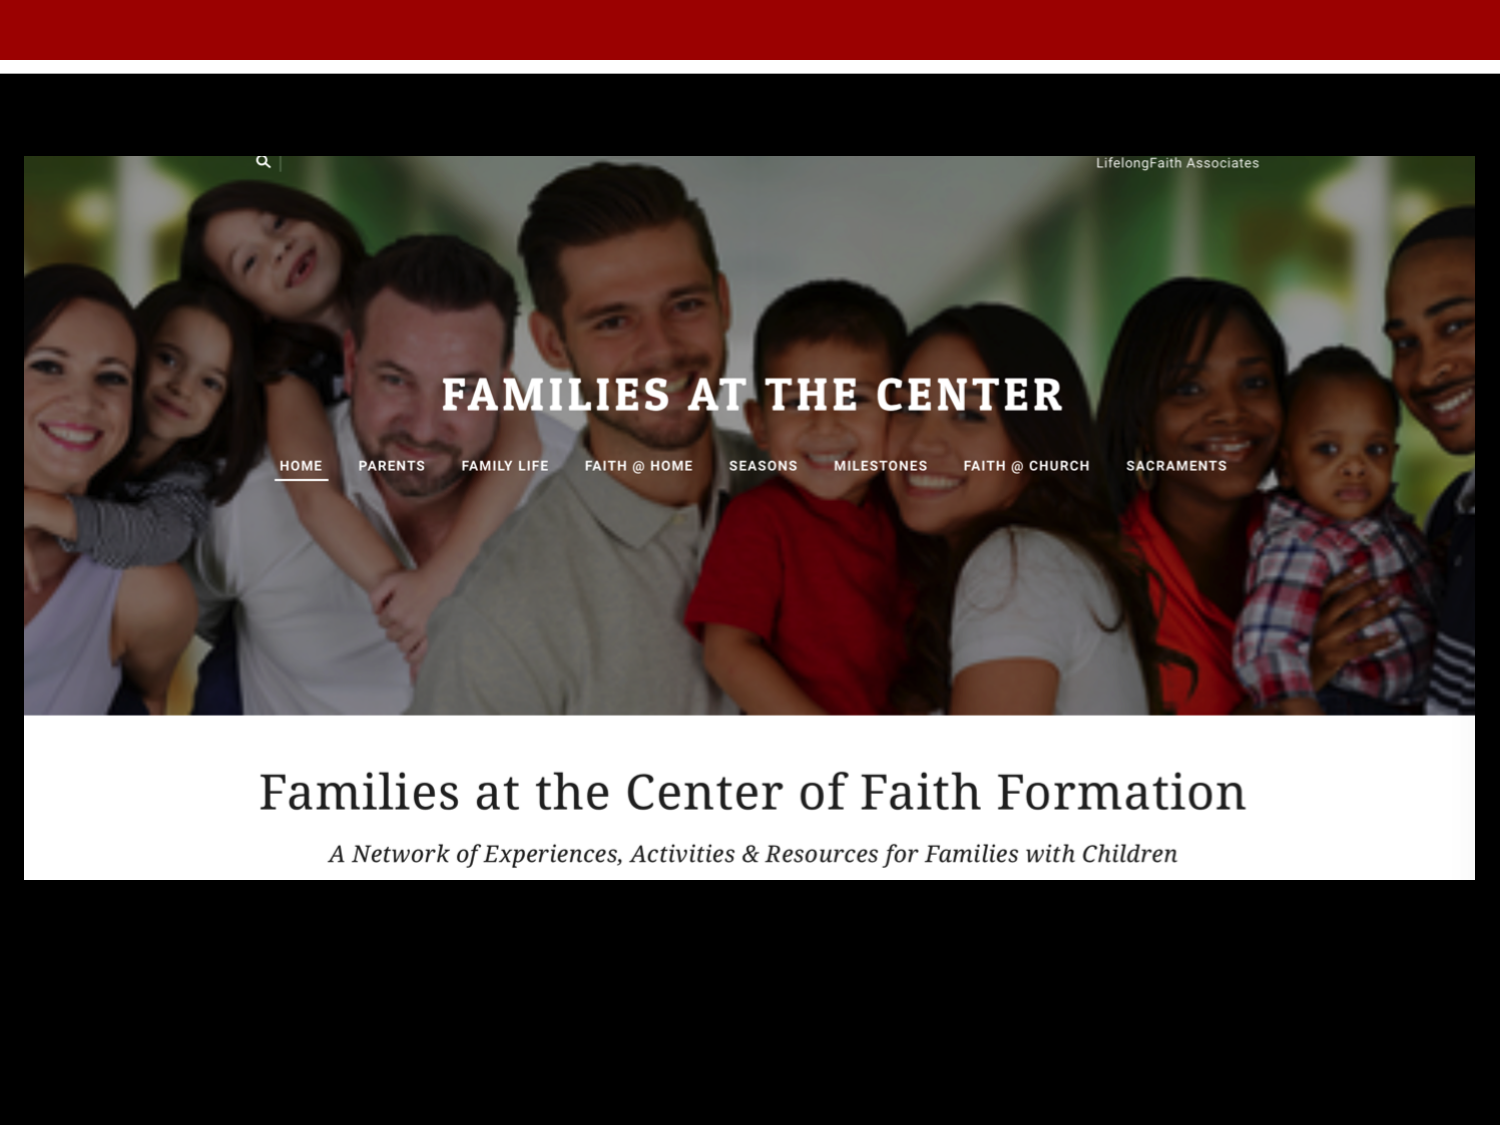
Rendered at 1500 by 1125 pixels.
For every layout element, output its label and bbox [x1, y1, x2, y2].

picture [24, 155, 1476, 880]
